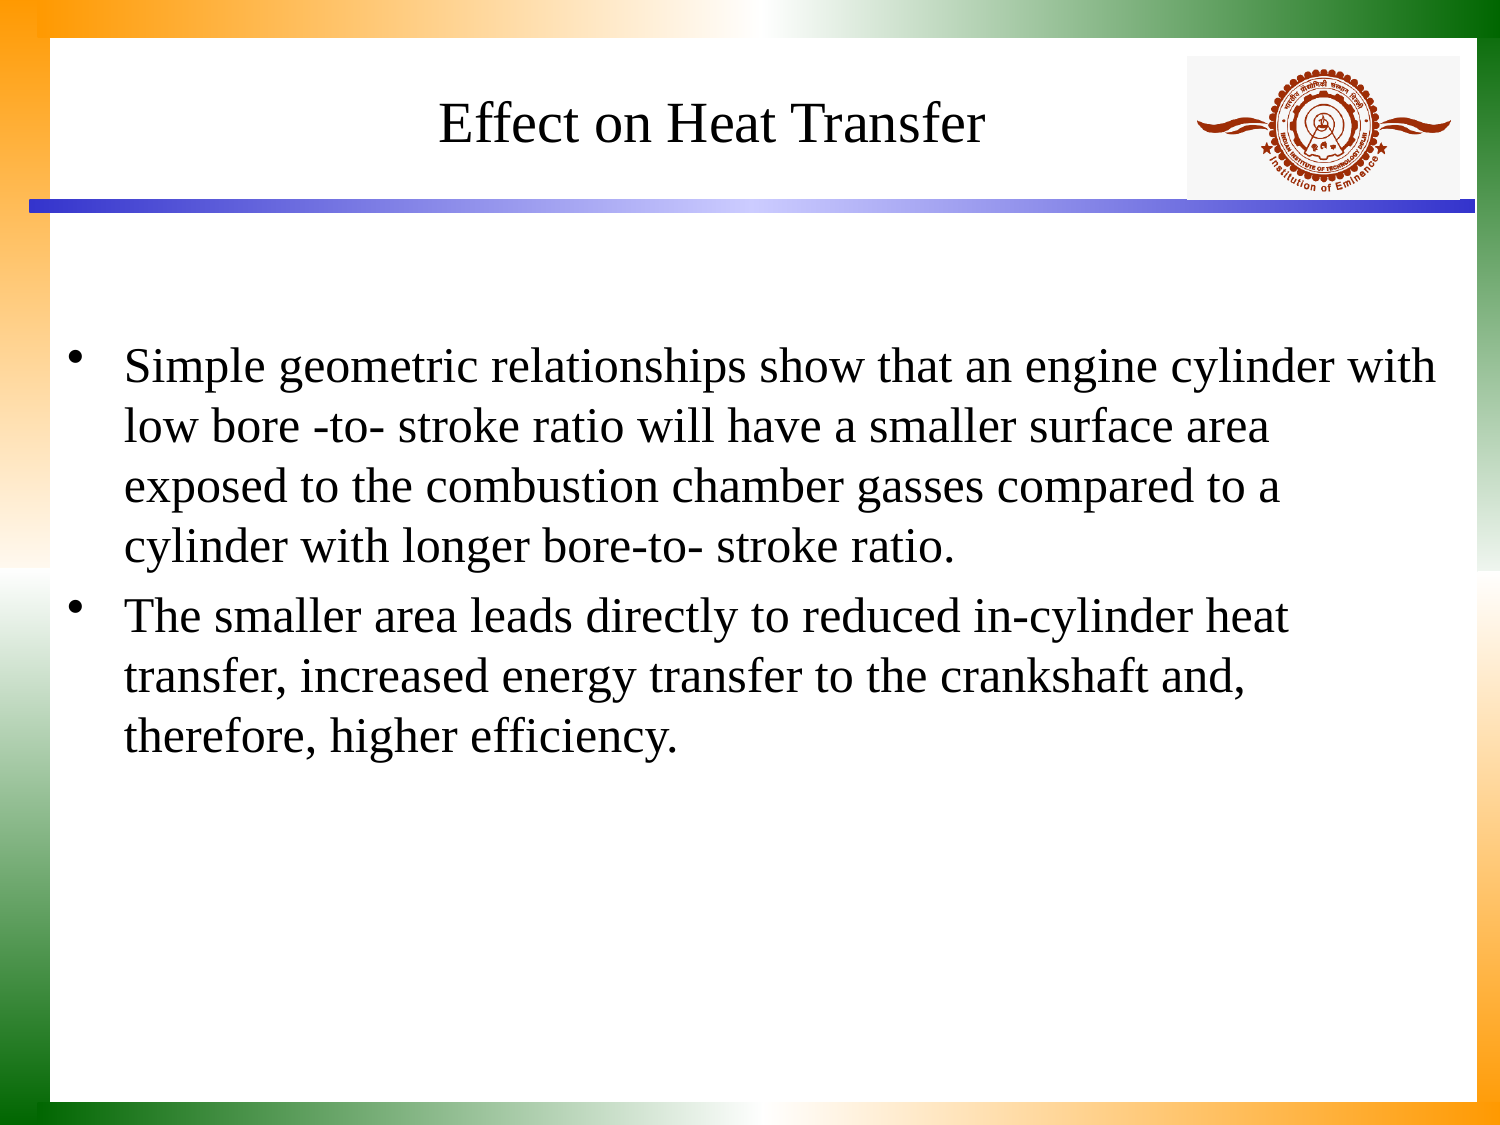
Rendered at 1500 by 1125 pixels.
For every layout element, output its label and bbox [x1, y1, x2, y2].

text_box [0, 0, 1500, 1125]
